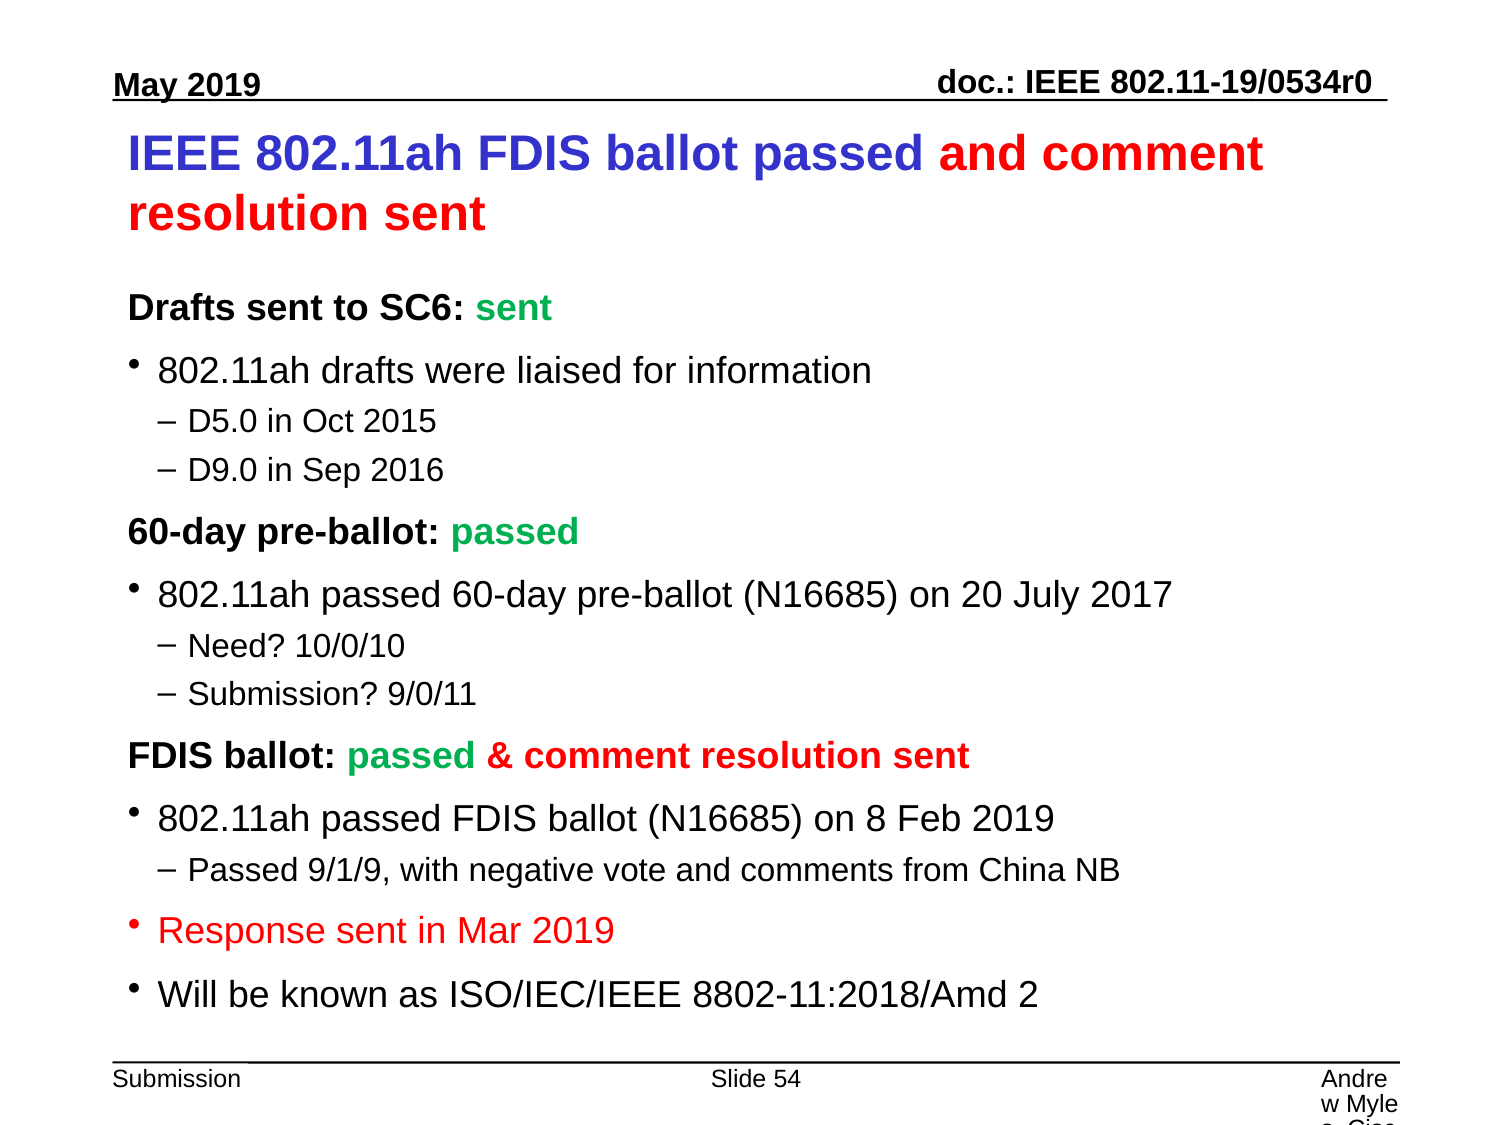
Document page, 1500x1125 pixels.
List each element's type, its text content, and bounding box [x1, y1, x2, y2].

list Drafts sent to SC6: sent 802.11ah drafts were liaised for information D5.0 in Oct 2015 D9.0 in Sep 2016 60-day pre-ballot: passed 802.11ah passed 60-day pre-ballot (N16685) on 20 July 2017 Need? 10/0/10 Submission? 9/0/11 FDIS ballot: passed & comment resolution sent 802.11ah passed FDIS ballot (N16685) on 8 Feb 2019 Passed 9/1/9, with negative vote and comments from China NB Response sent in Mar 2019 Will be known as ISO/IEC/IEEE 8802-11:2018/Amd 2 [112, 275, 1388, 950]
slide_number Slide 54 [709, 1061, 803, 1093]
title IEEE 802.11ah FDIS ballot passed and comment resolution sent [112, 112, 1388, 275]
footer Andrew Myles, Cisco [1320, 1061, 1402, 1093]
